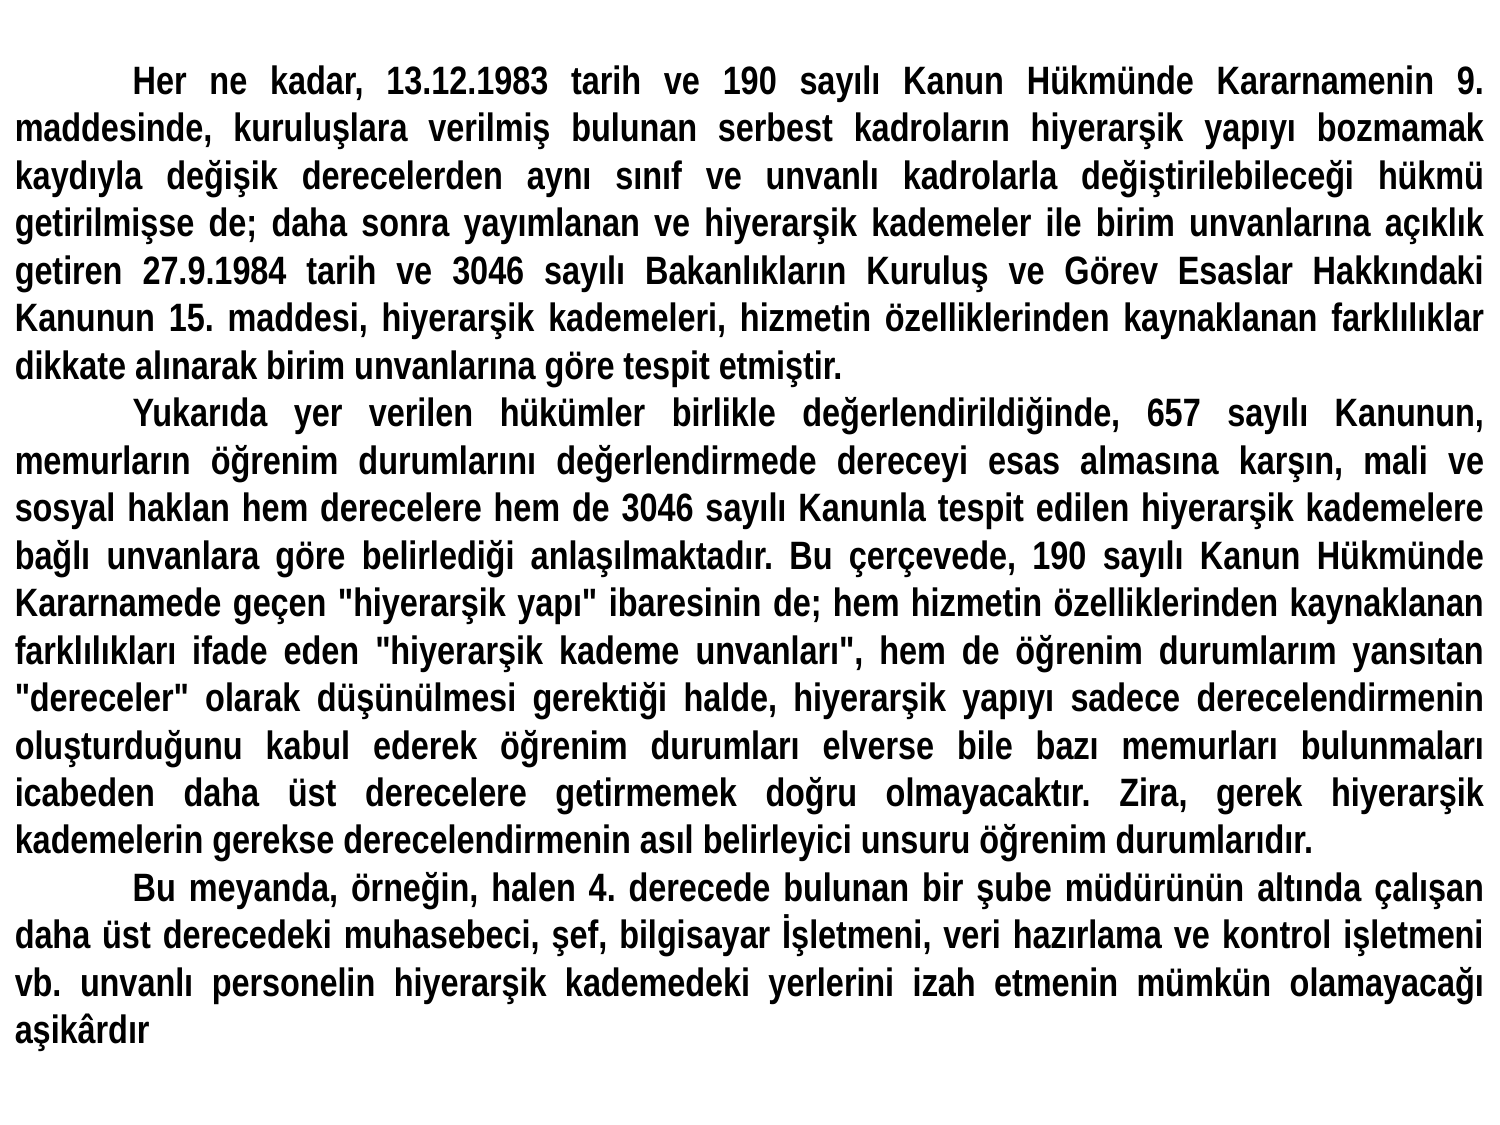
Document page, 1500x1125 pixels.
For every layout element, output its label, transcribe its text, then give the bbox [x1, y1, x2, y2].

text_box Her ne kadar, 13.12.1983 tarih ve 190 sayılı Kanun Hükmünde Kararnamenin 9. maddesinde, kuruluşlara verilmiş bulunan serbest kadroların hiyerarşik yapıyı bozmamak kaydıyla değişik derecelerden aynı sınıf ve unvanlı kadrolarla değiştirilebileceği hükmü getirilmişse de; daha sonra yayımlanan ve hiyerarşik kademeler ile birim unvanlarına açıklık getiren 27.9.1984 tarih ve 3046 sayılı Bakanlıkların Kuruluş ve Görev Esaslar Hakkındaki Kanunun 15. maddesi, hiyerarşik kademeleri, hizmetin özelliklerinden kaynaklanan farklılıklar dikkate alınarak birim unvanlarına göre tespit etmiştir. Yukarıda yer verilen hükümler birlikle değerlendirildiğinde, 657 sayılı Kanunun, memurların öğrenim durumlarını değerlendirmede dereceyi esas almasına karşın, mali ve sosyal haklan hem derecelere hem de 3046 sayılı Kanunla tespit edilen hiyerarşik kademelere bağlı unvanlara göre belirlediği anlaşılmaktadır. Bu çerçevede, 190 sayılı Kanun Hükmünde Kararnamede geçen "hiyerarşik yapı" ibaresinin de; hem hizmetin özelliklerinden kaynaklanan farklılıkları ifade eden "hiyerarşik kademe unvanları", hem de öğrenim durumlarım yansıtan "dereceler" olarak düşünülmesi gerektiği halde, hiyerarşik yapıyı sadece derecelendirmenin oluşturduğunu kabul ederek öğrenim durumları elverse bile bazı memurları bulunmaları icabeden daha üst derecelere getirmemek doğru olmayacaktır. Zira, gerek hiyerarşik kademelerin gerekse derecelendirmenin asıl belirleyici unsuru öğrenim durumlarıdır. Bu meyanda, örneğin, halen 4. derecede bulunan bir şube müdürünün altında çalışan daha üst derecedeki muhasebeci, şef, bilgisayar İşletmeni, veri hazırlama ve kontrol işletmeni vb. unvanlı personelin hiyerarşik kademedeki yerlerini izah etmenin mümkün olamayacağı aşikârdır [0, 0, 1500, 1060]
